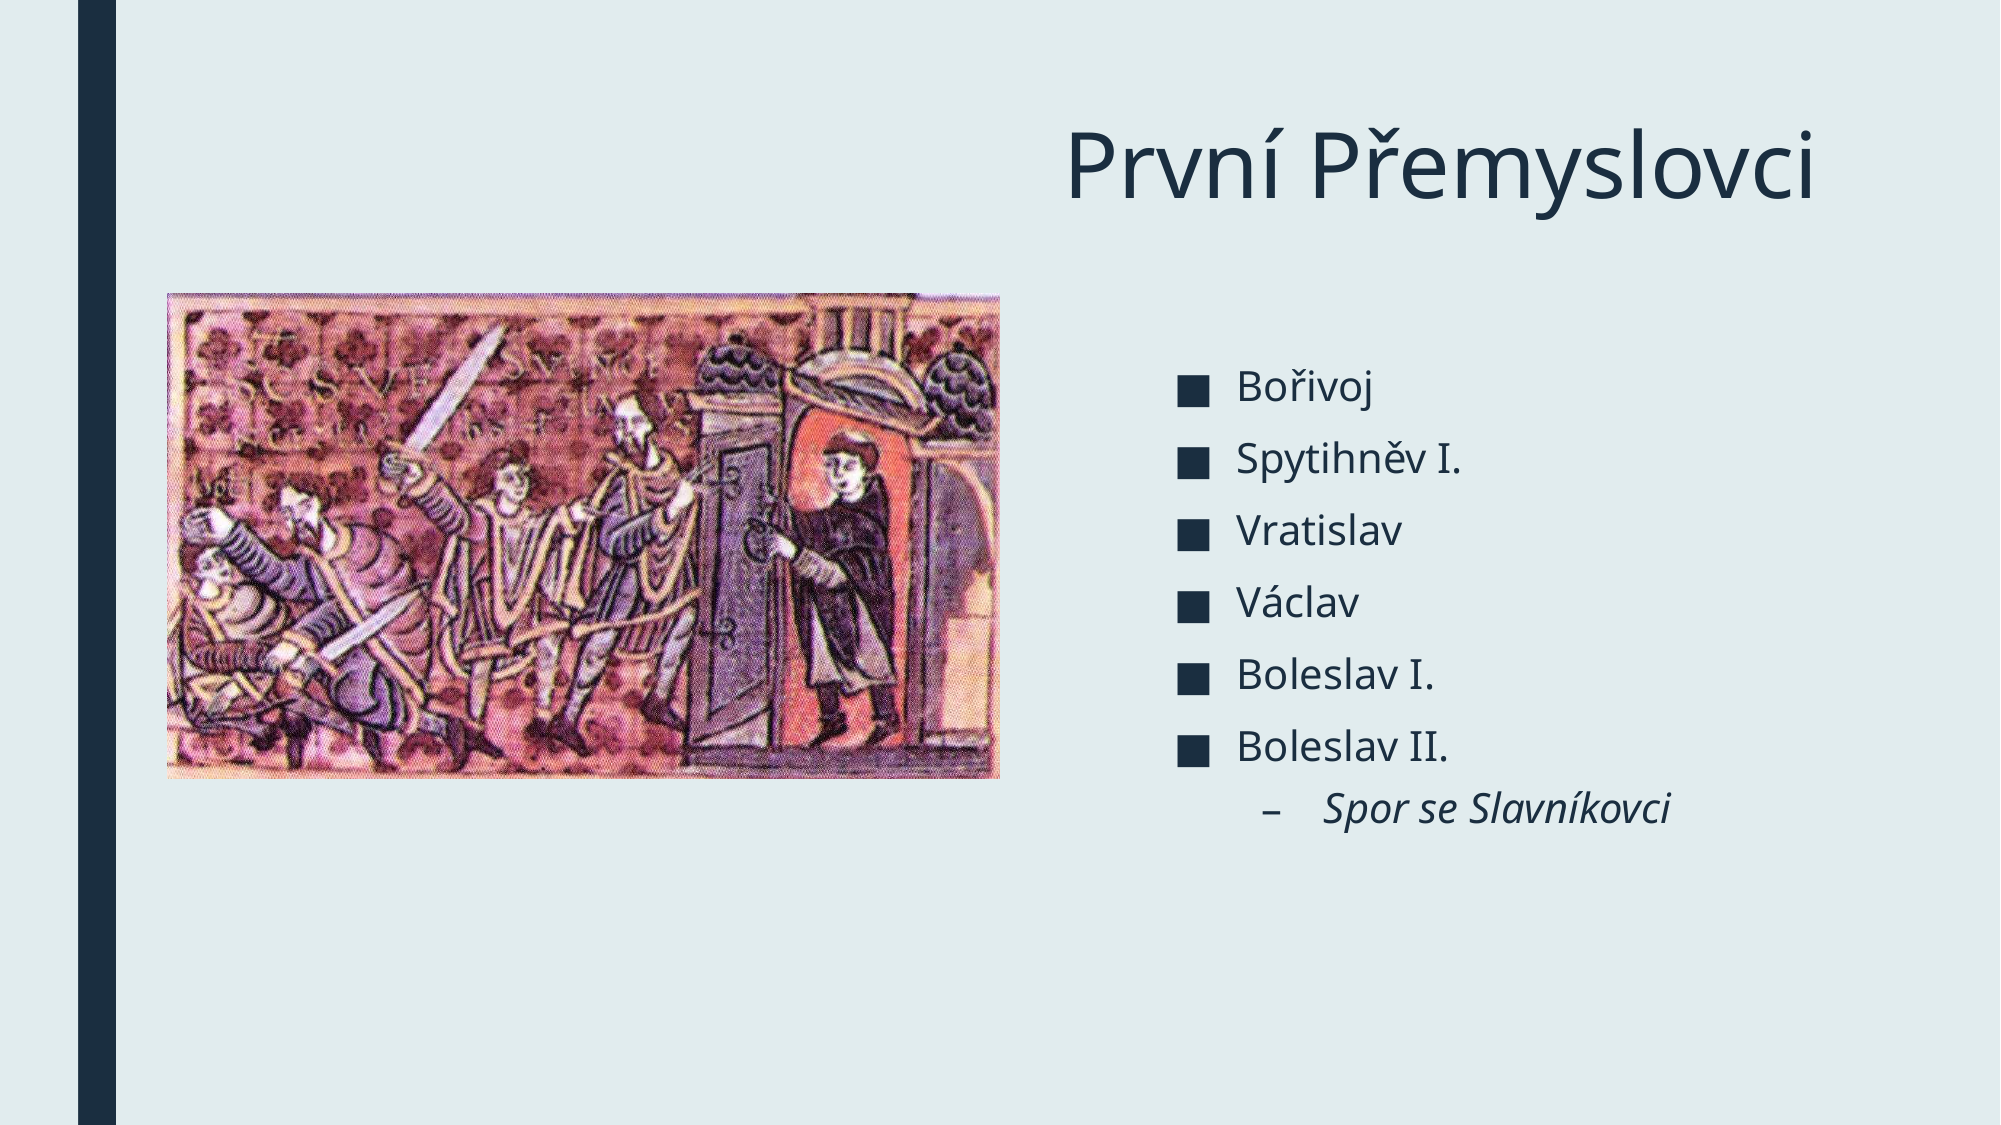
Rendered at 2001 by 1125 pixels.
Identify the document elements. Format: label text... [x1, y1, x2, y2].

list Bořivoj Spytihněv I. Vratislav Václav Boleslav I. Boleslav II. Spor se Slavníkovci [1158, 356, 2000, 944]
title První Přemyslovci [1048, 112, 1890, 357]
picture [167, 293, 1000, 779]
text_box [76, 0, 119, 1125]
